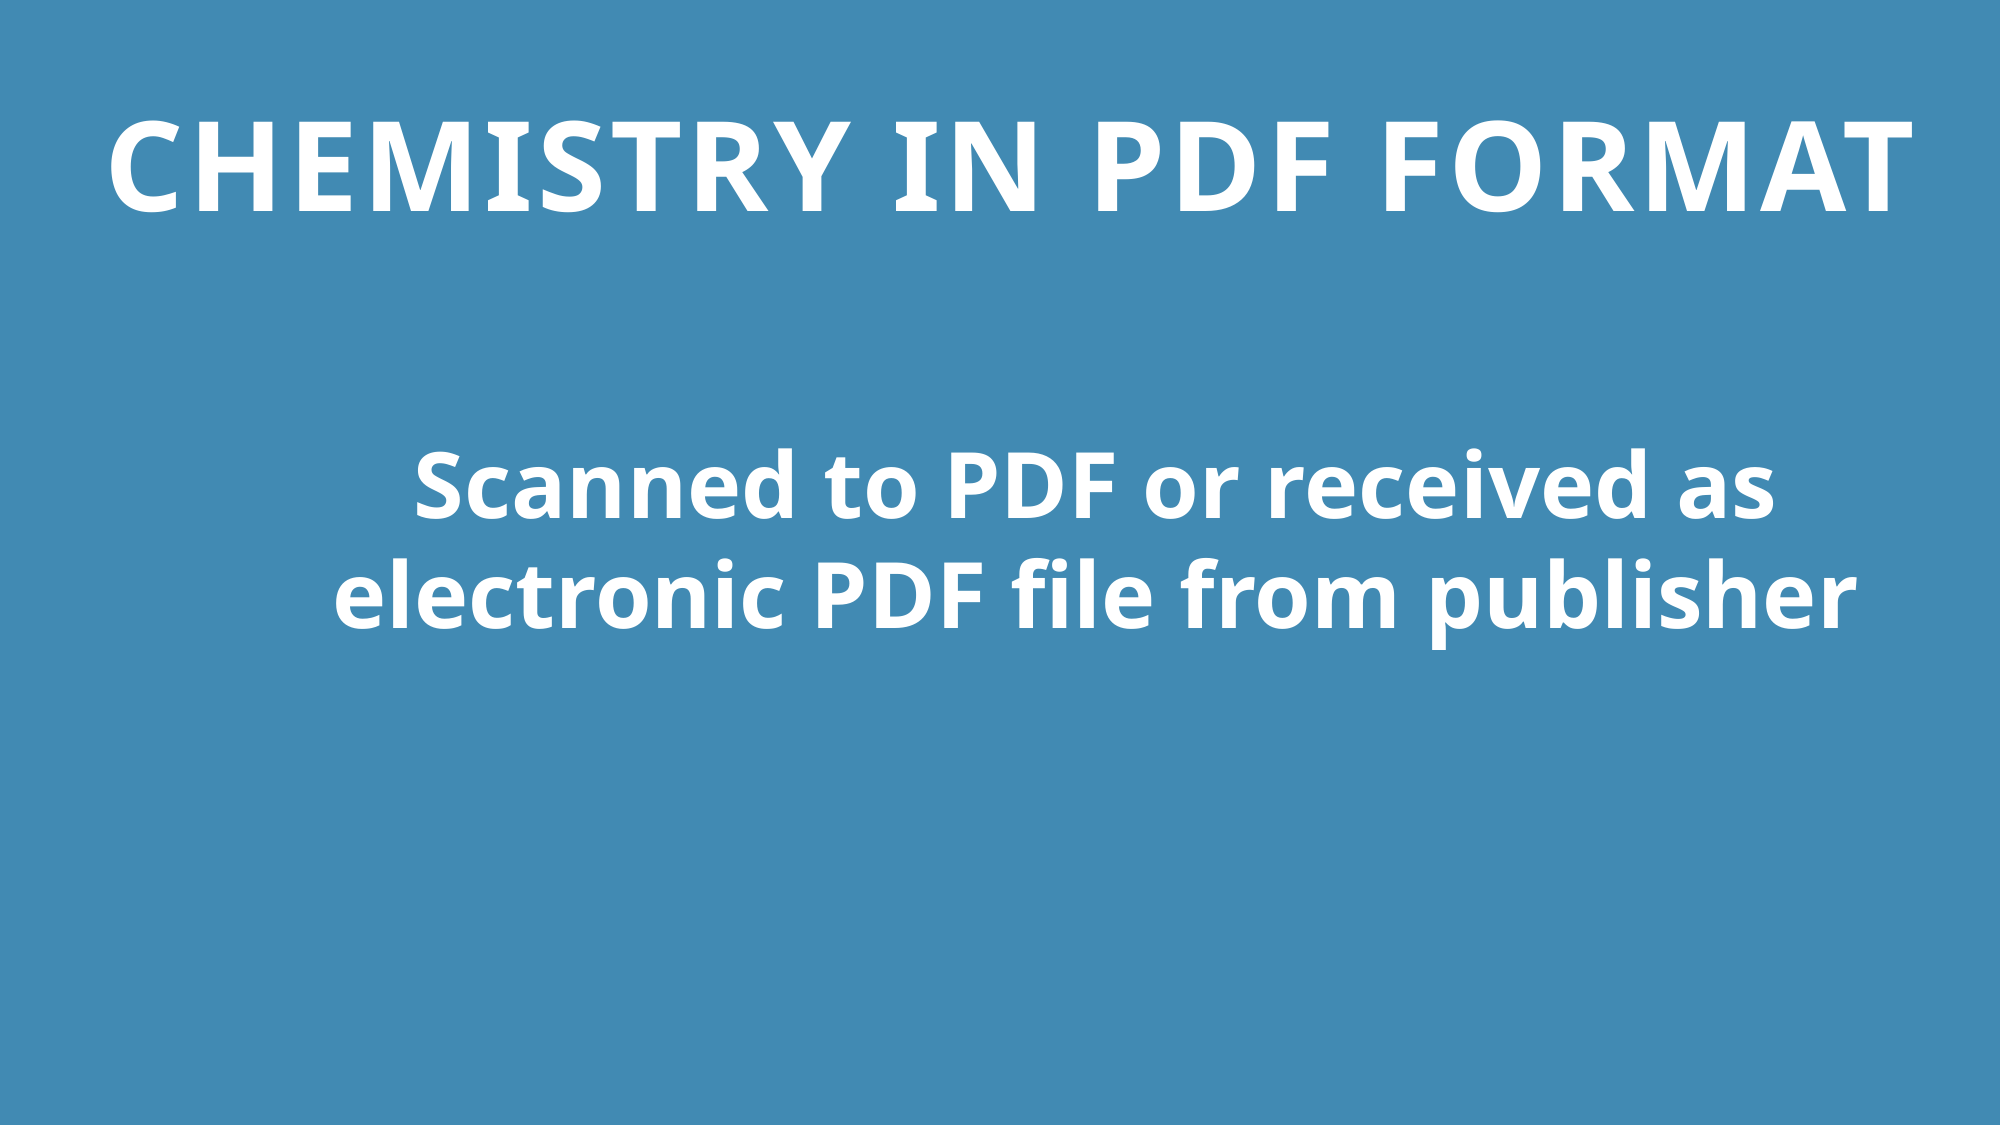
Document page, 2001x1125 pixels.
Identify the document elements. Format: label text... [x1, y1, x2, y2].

title Chemistry in PDF FORMat [19, 12, 2000, 331]
subtitle Scanned to PDF or received as electronic PDF file from publisher [242, 419, 1950, 828]
